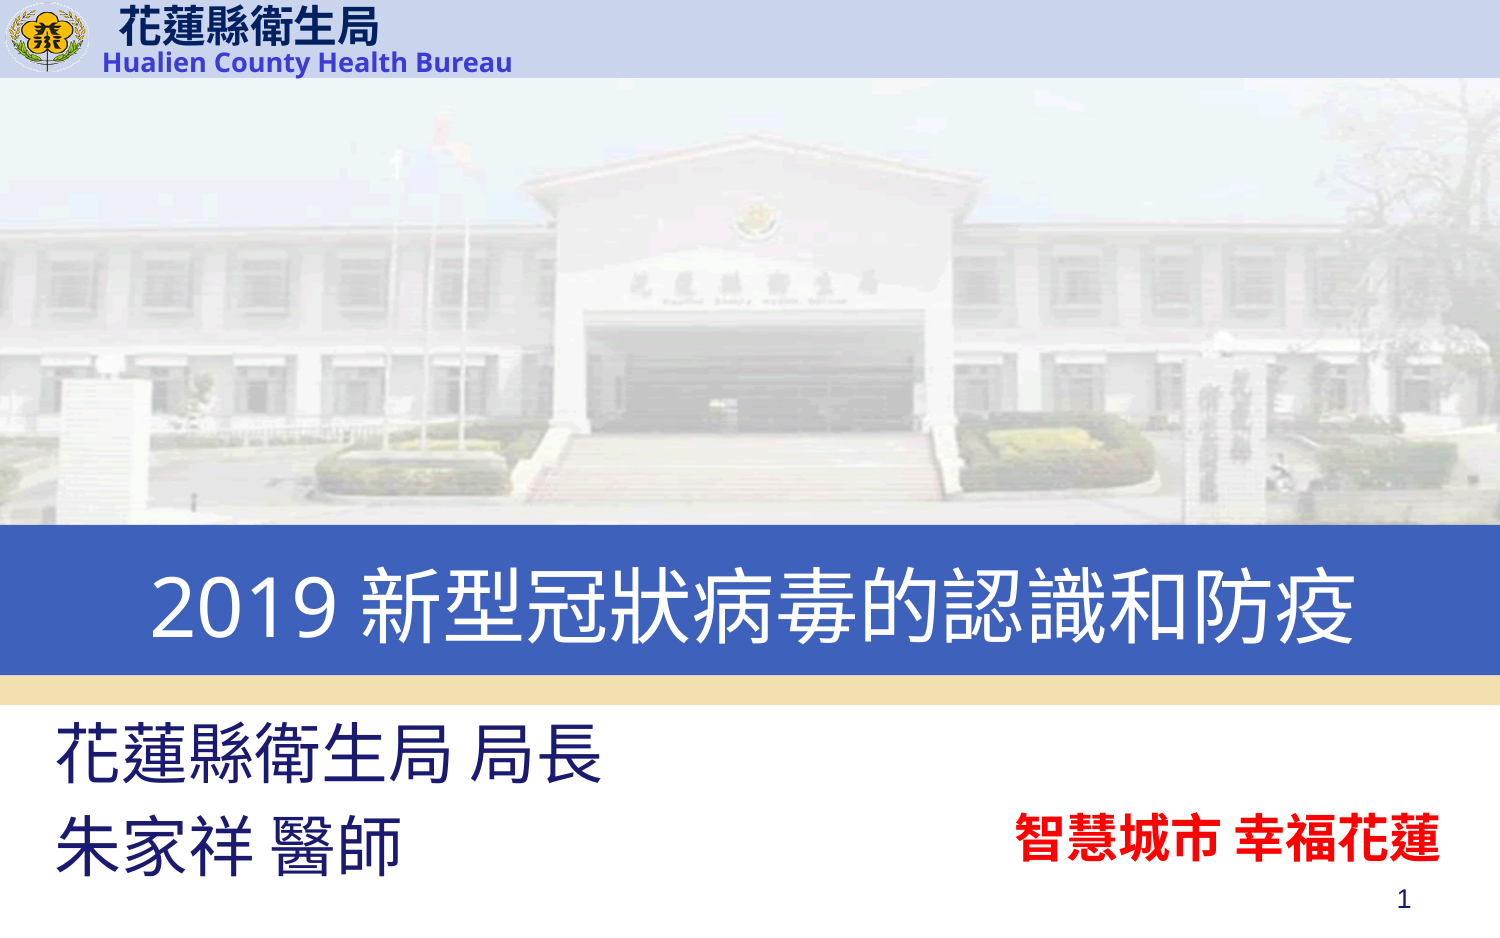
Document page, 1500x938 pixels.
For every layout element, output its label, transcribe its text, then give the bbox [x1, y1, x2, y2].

subtitle 花蓮縣衛生局 局長 朱家祥 醫師 [41, 705, 1092, 919]
picture [0, 78, 1500, 524]
picture [5, 2, 89, 72]
title 2019新型冠狀病毒的認識和防疫 [135, 503, 1411, 705]
slide_number 1 [1074, 875, 1425, 919]
